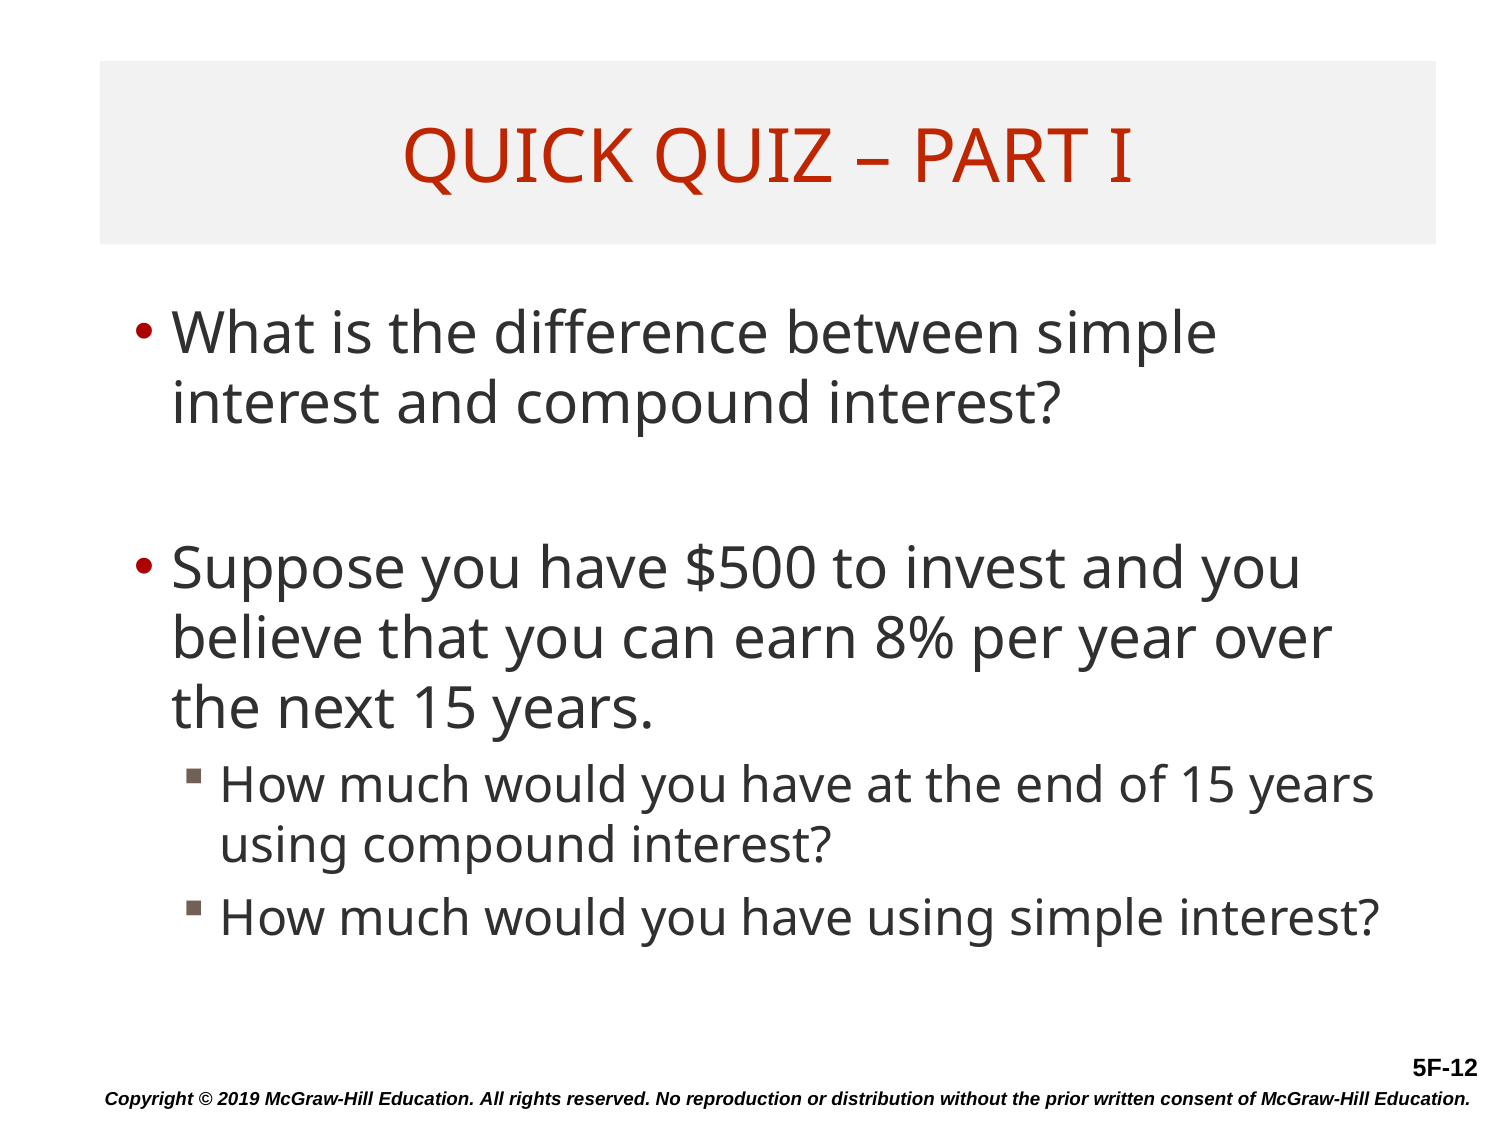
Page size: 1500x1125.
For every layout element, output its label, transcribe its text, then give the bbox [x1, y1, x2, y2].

footer Copyright © 2019 McGraw-Hill Education. All rights reserved. No reproduction or distribution without the prior written consent of McGraw-Hill Education. [75, 1071, 1500, 1125]
title Quick Quiz – Part I [99, 61, 1436, 245]
list What is the difference between simple interest and compound interest? Suppose you have $500 to invest and you believe that you can earn 8% per year over the next 15 years. How much would you have at the end of 15 years using compound interest? How much would you have using simple interest? [99, 287, 1436, 1005]
